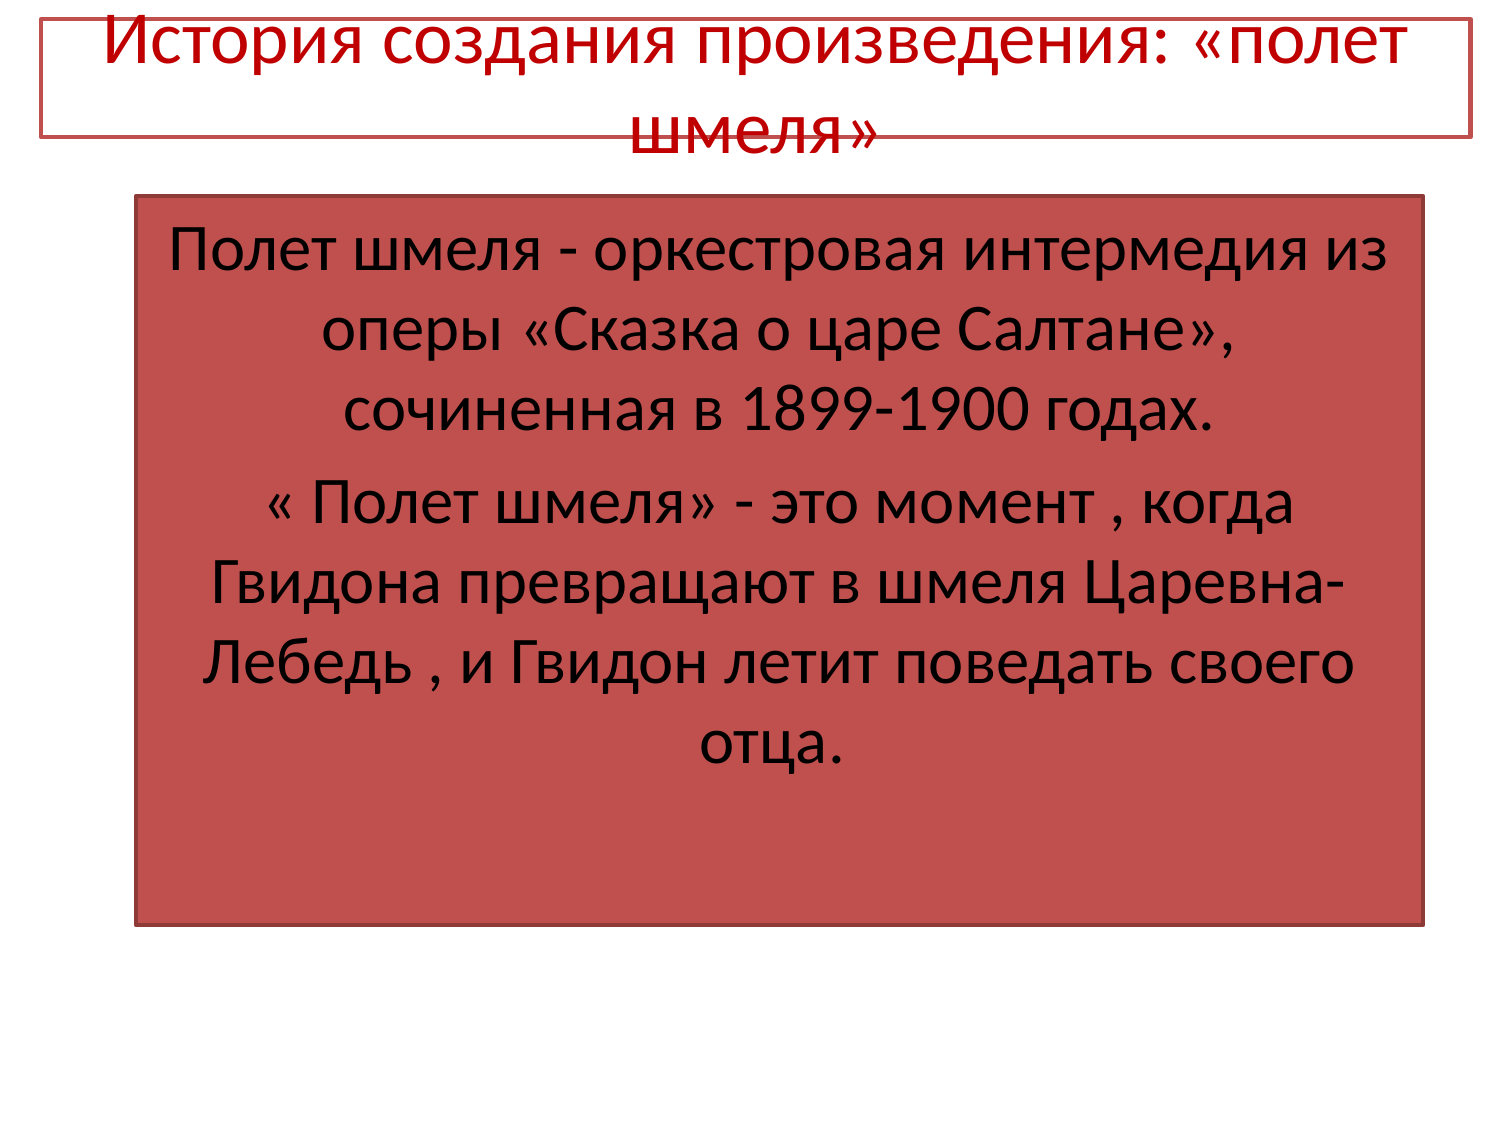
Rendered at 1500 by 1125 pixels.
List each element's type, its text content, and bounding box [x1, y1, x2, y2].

subtitle Полет шмеля - оркестровая интермедия из оперы «Сказка о царе Салтане», сочиненная в 1899-1900 годах. « Полет шмеля» - это момент , когда Гвидона превращают в шмеля Царевна-Лебедь , и Гвидон летит поведать своего отца. [134, 194, 1425, 927]
title История создания произведения: «полет шмеля» [39, 17, 1473, 139]
